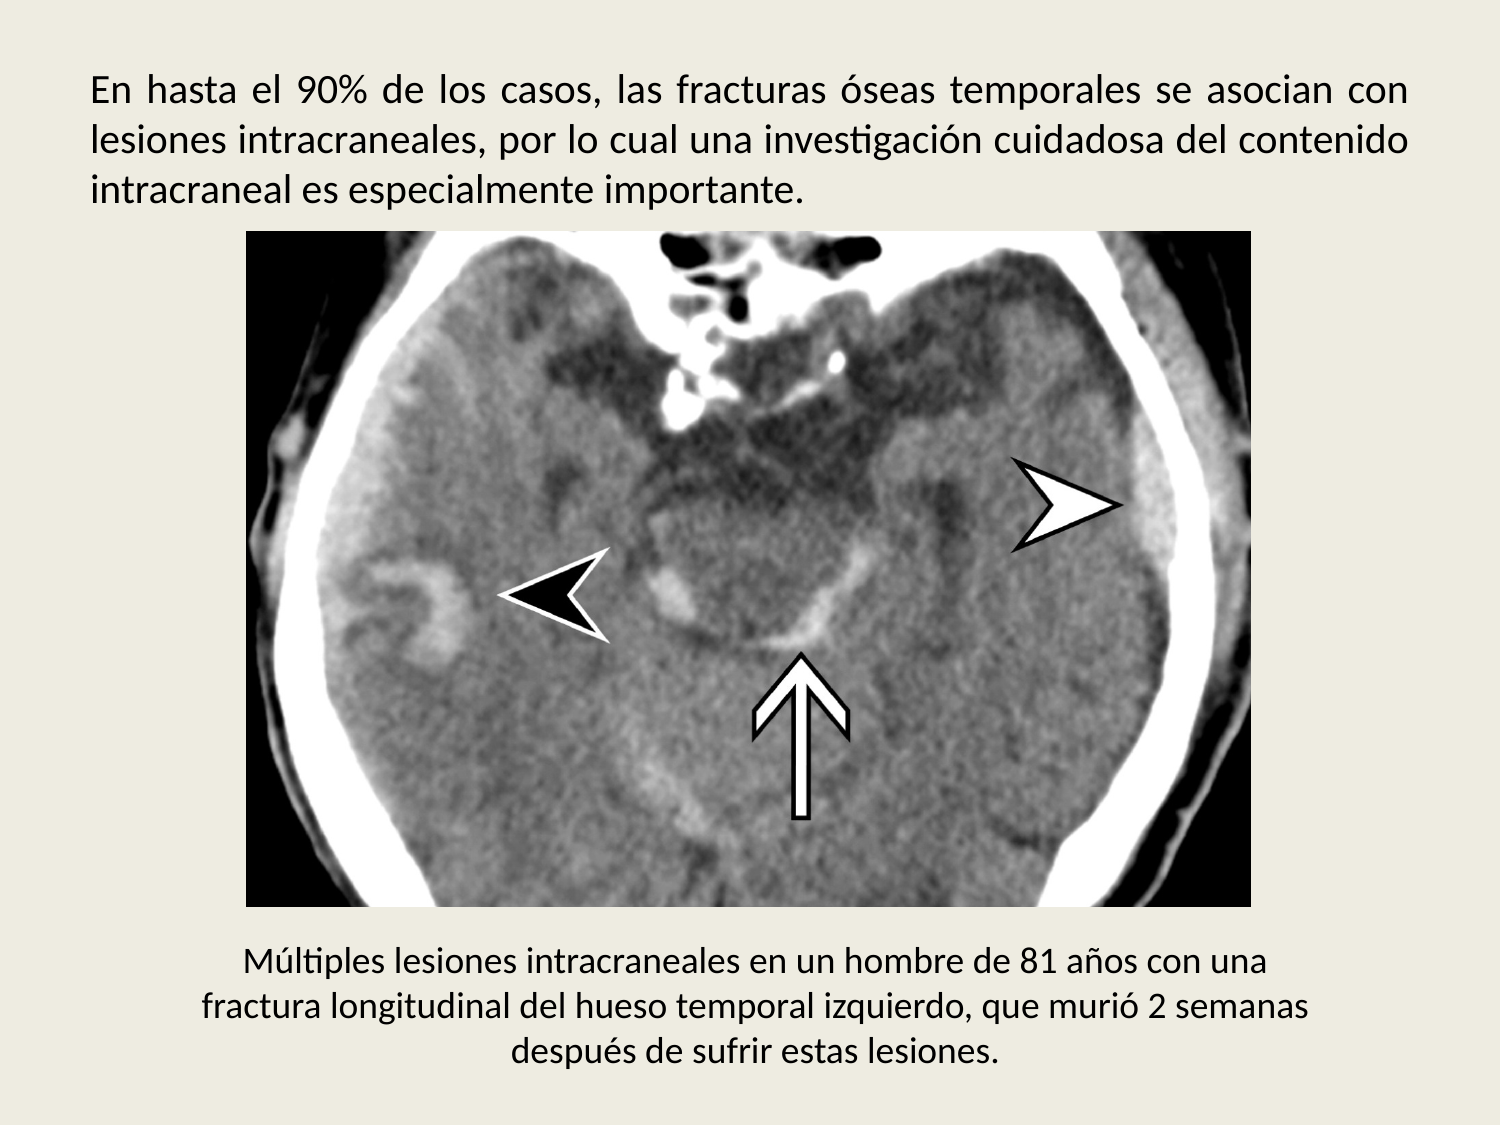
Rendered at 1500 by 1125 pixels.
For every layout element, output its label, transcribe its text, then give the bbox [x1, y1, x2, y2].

picture [245, 231, 1251, 908]
list En hasta el 90% de los casos, las fracturas óseas temporales se asocian con lesiones intracraneales, por lo cual una investigación cuidadosa del contenido intracraneal es especialmente importante. [75, 54, 1425, 1005]
text_box Múltiples lesiones intracraneales en un hombre de 81 años con una fractura longitudinal del hueso temporal izquierdo, que murió 2 semanas después de sufrir estas lesiones. [171, 928, 1341, 1079]
